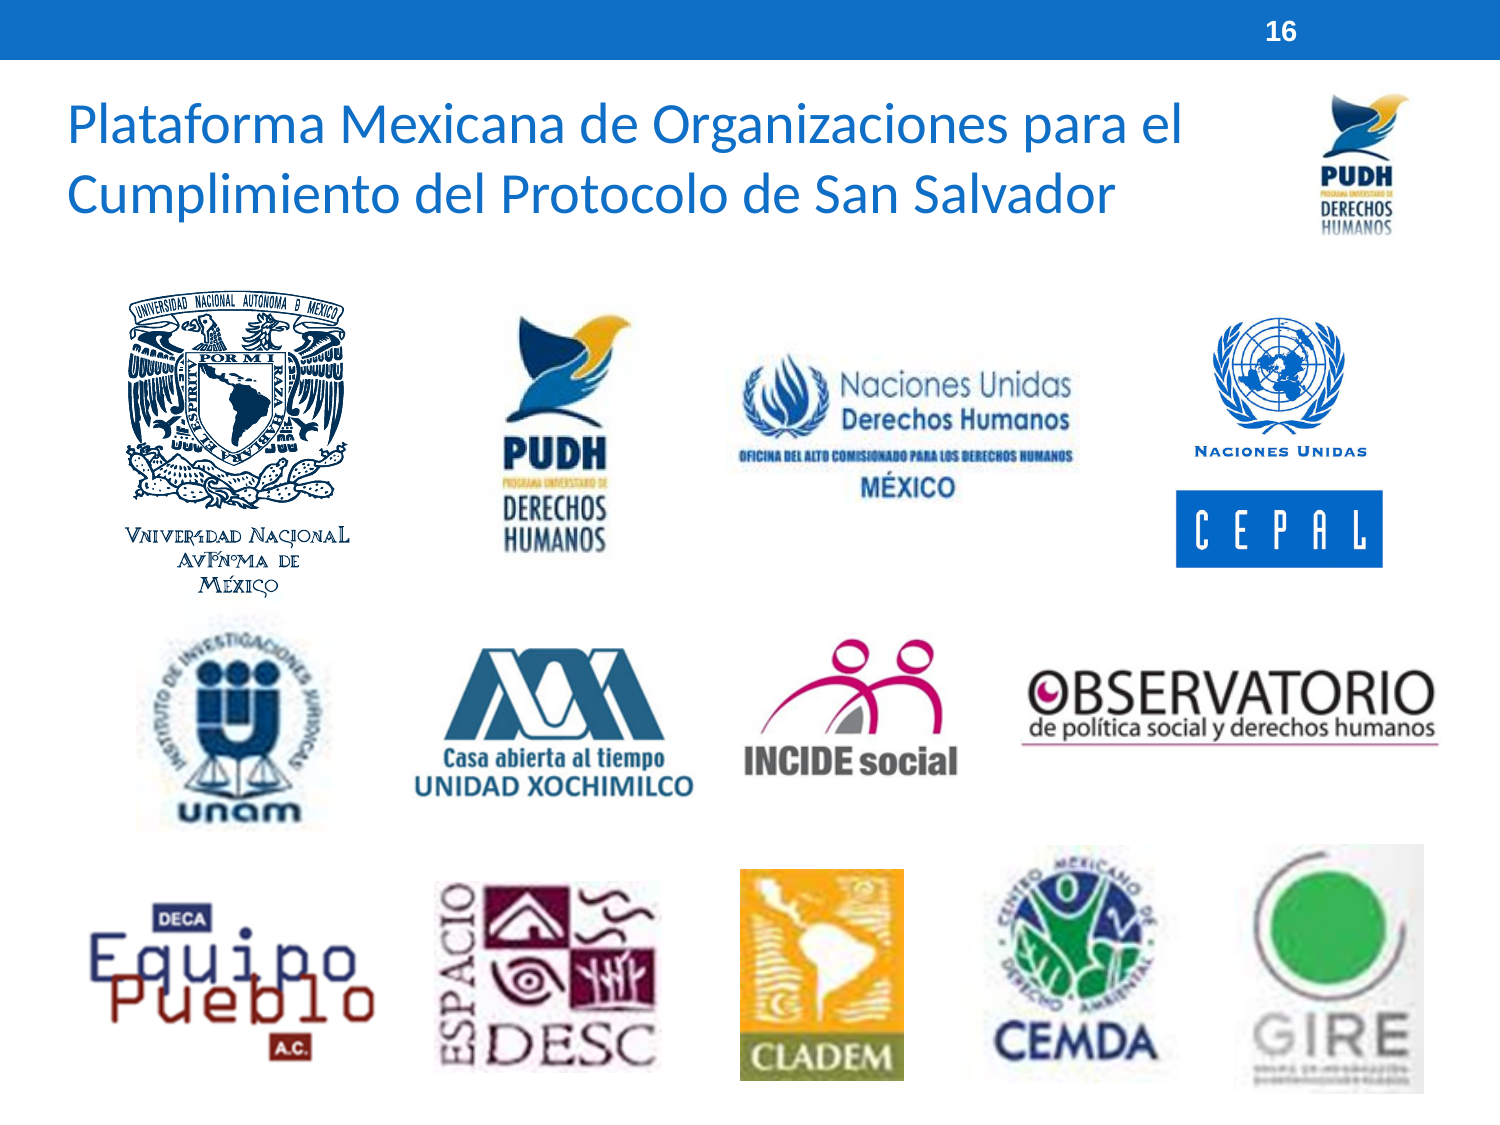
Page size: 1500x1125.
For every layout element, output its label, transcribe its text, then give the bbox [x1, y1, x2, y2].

slide_number 16 [1250, 3, 1425, 57]
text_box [82, 289, 1442, 1095]
text_box Plataforma Mexicana de Organizaciones para el Cumplimiento del Protocolo de San Salvador [53, 78, 1258, 244]
